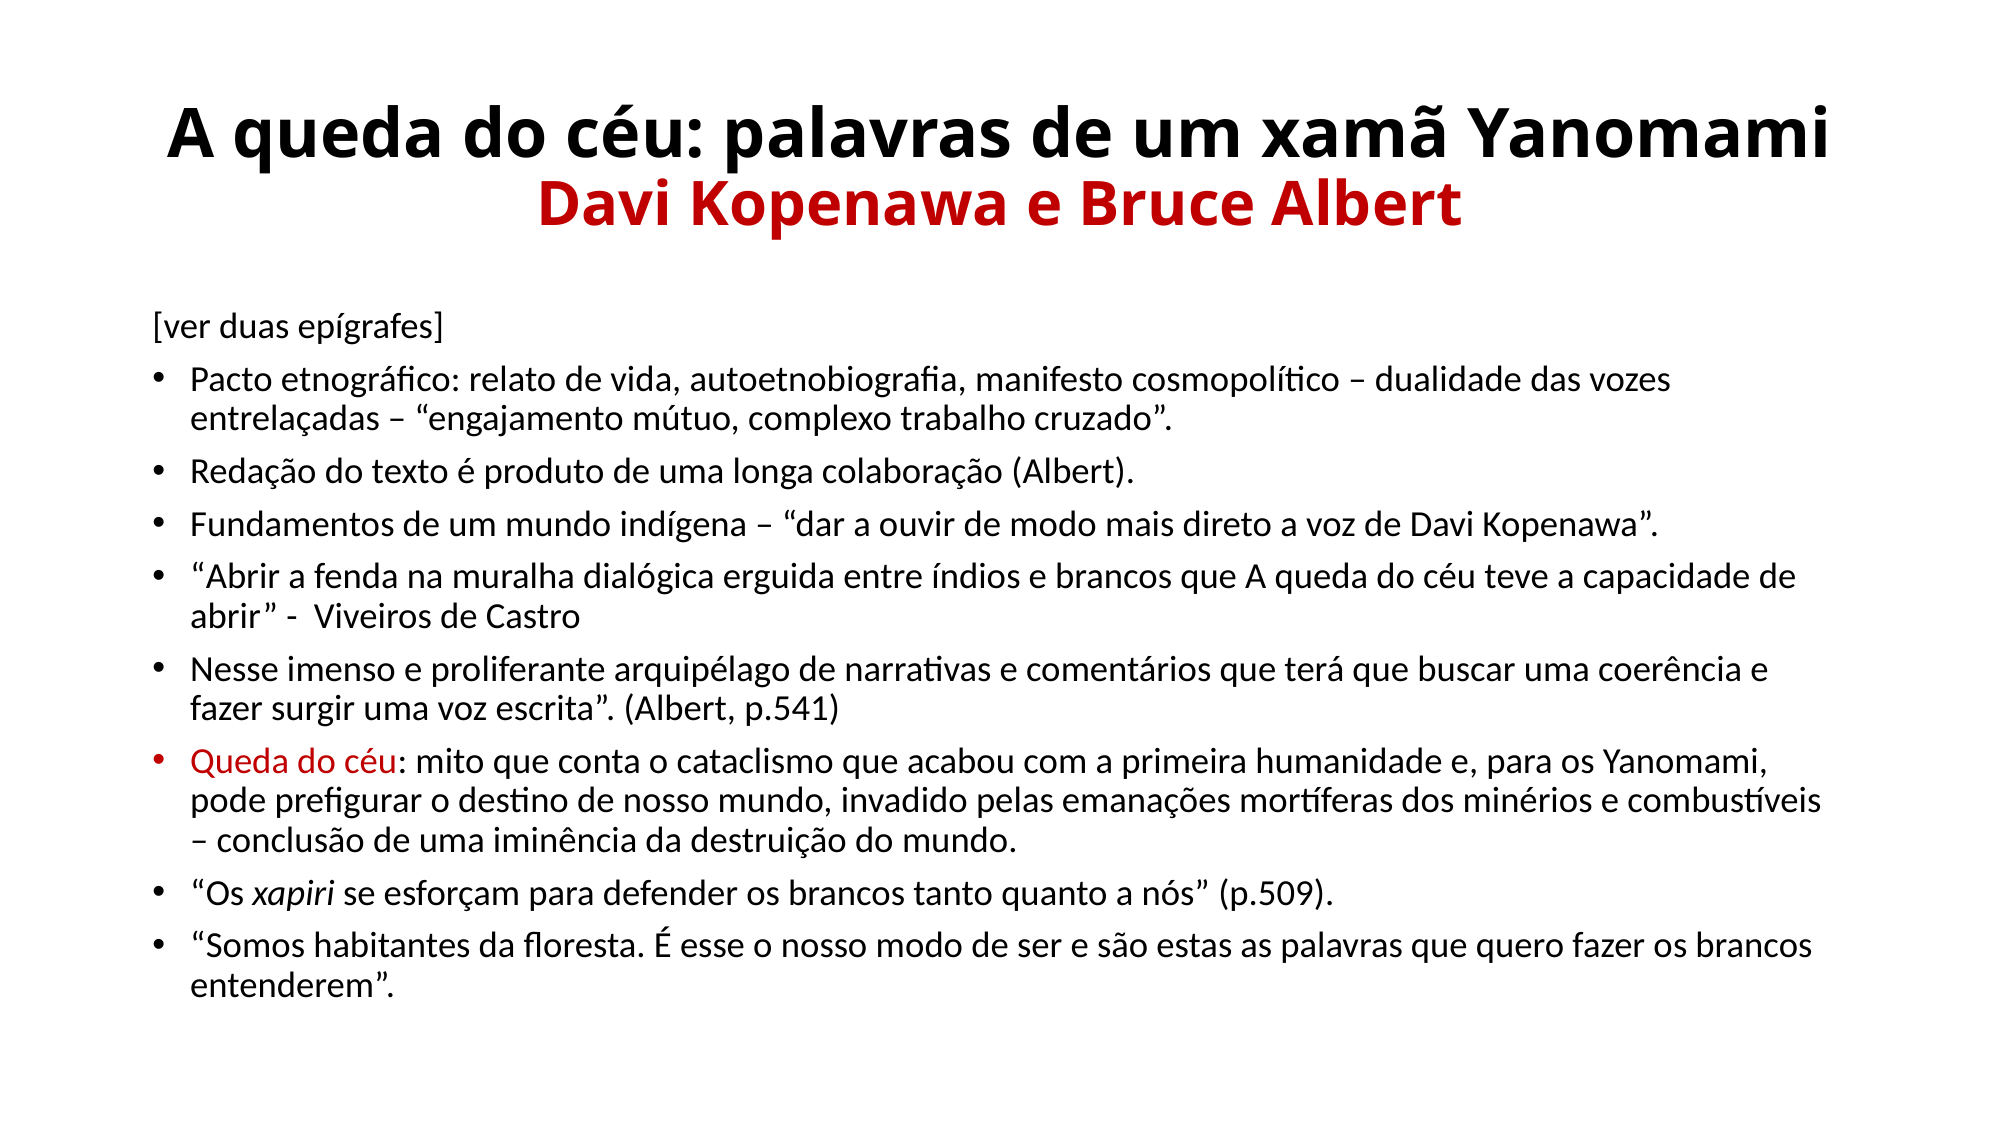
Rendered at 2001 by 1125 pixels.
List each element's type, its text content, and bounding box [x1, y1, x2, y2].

title A queda do céu: palavras de um xamã Yanomami Davi Kopenawa e Bruce Albert [137, 59, 1863, 278]
list [ver duas epígrafes] Pacto etnográfico: relato de vida, autoetnobiografia, manifesto cosmopolítico – dualidade das vozes entrelaçadas – “engajamento mútuo, complexo trabalho cruzado”. Redação do texto é produto de uma longa colaboração (Albert). Fundamentos de um mundo indígena – “dar a ouvir de modo mais direto a voz de Davi Kopenawa”. “Abrir a fenda na muralha dialógica erguida entre índios e brancos que A queda do céu teve a capacidade de abrir” - Viveiros de Castro Nesse imenso e proliferante arquipélago de narrativas e comentários que terá que buscar uma coerência e fazer surgir uma voz escrita”. (Albert, p.541) Queda do céu: mito que conta o cataclismo que acabou com a primeira humanidade e, para os Yanomami, pode prefigurar o destino de nosso mundo, invadido pelas emanações mortíferas dos minérios e combustíveis – conclusão de uma iminência da destruição do mundo. “Os xapiri se esforçam para defender os brancos tanto quanto a nós” (p.509). “Somos habitantes da floresta. É esse o nosso modo de ser e são estas as palavras que quero fazer os brancos entenderem”. [137, 299, 1863, 1014]
